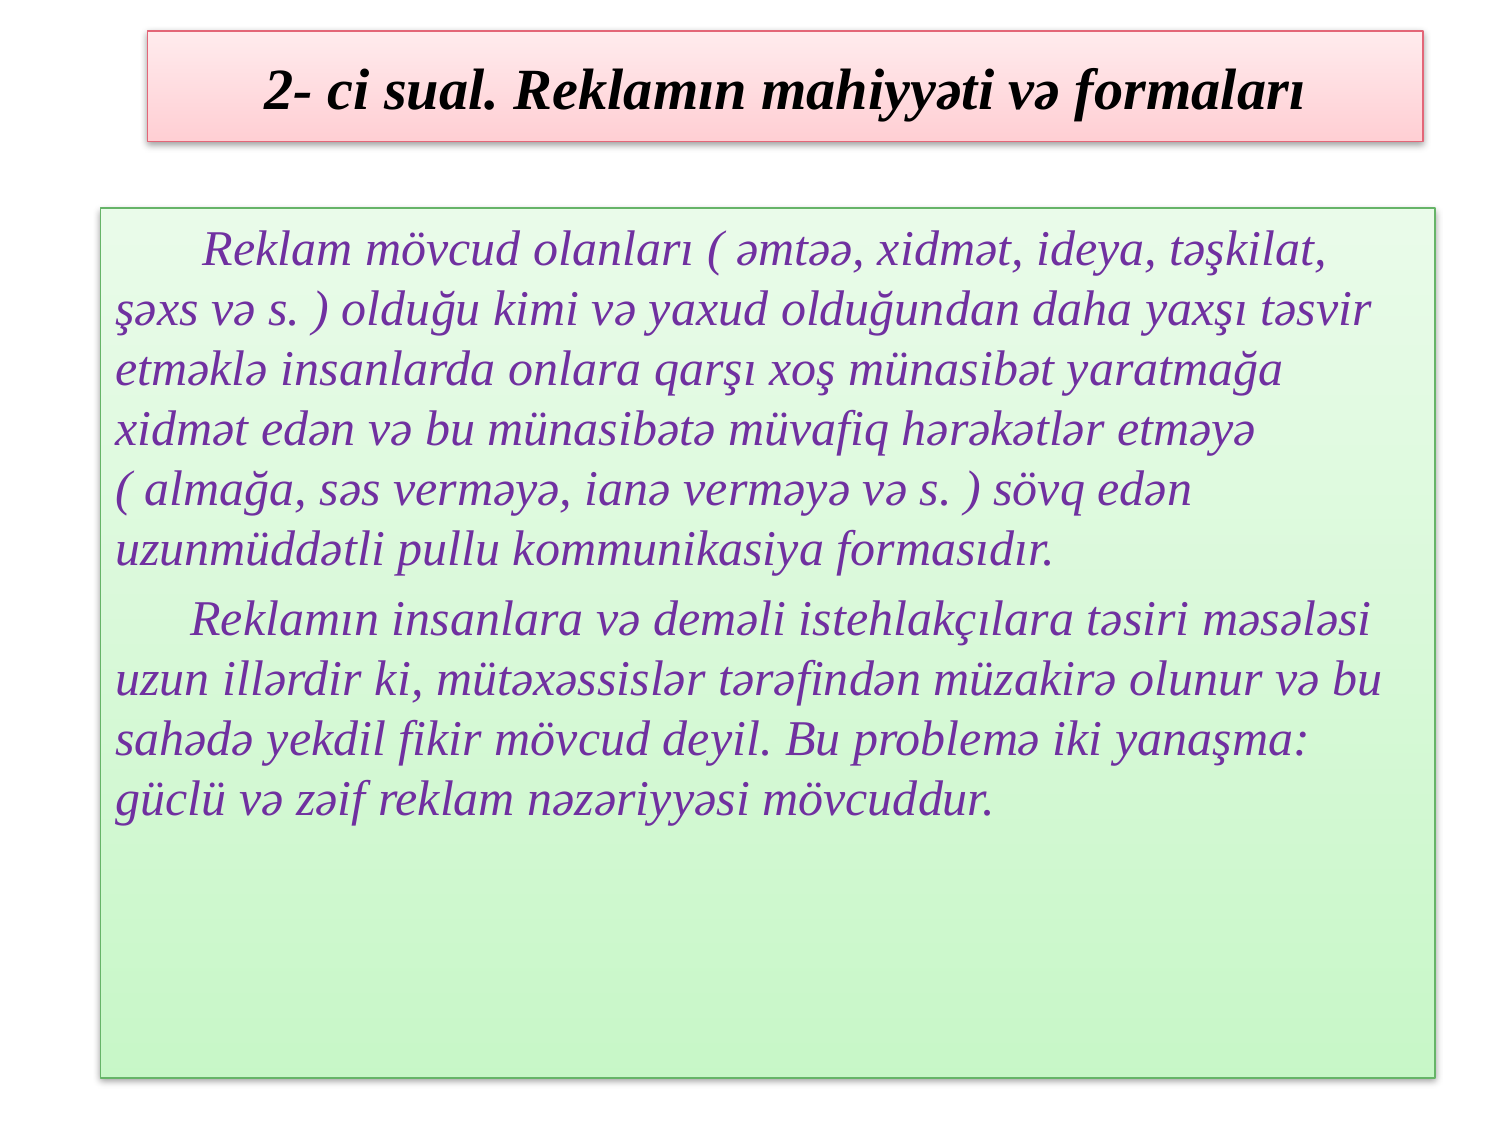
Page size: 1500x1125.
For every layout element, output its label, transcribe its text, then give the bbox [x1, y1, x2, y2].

subtitle Reklam mövcud olanları ( əmtəə, xidmət, ideya, təşkilat, şəxs və s. ) olduğu kimi və yaxud olduğundan daha yaxşı təsvir etməklə insanlarda onlara qarşı xoş münasibət yaratmağa xidmət edən və bu münasibətə müvafiq hərəkətlər etməyə ( almağa, səs verməyə, ianə verməyə və s. ) sövq edən uzunmüddətli pullu kommunikasiya formasıdır. Reklamın insanlara və deməli istehlakçılara təsiri məsələsi uzun illərdir ki, mütəxəssislər tərəfindən müzakirə olunur və bu sahədə yekdil fikir mövcud deyil. Bu problemə iki yanaşma: güclü və zəif reklam nəzəriyyəsi mövcuddur. [100, 207, 1436, 1079]
title 2- ci sual. Reklamın mahiyyəti və formaları [147, 30, 1424, 142]
